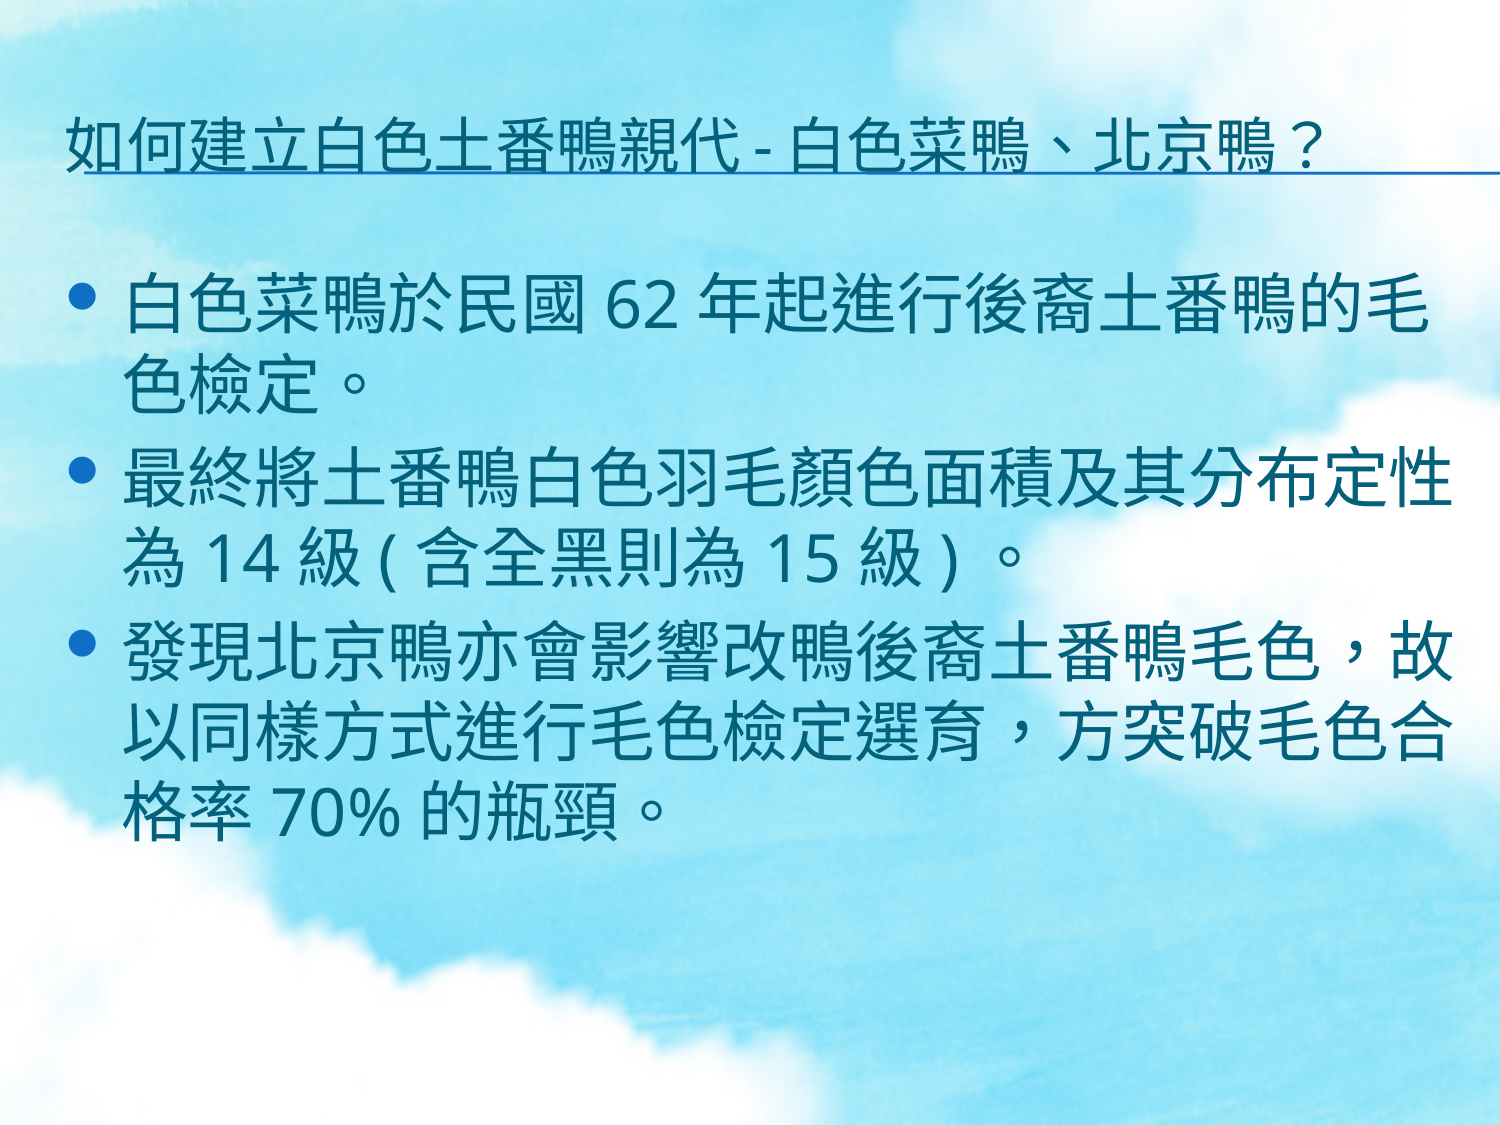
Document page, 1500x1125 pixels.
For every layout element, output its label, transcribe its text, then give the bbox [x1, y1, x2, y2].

list 白色菜鴨於民國62年起進行後裔土番鴨的毛色檢定。 最終將土番鴨白色羽毛顏色面積及其分布定性為14級(含全黑則為15級)。 發現北京鴨亦會影響改鴨後裔土番鴨毛色，故以同樣方式進行毛色檢定選育，方突破毛色合格率70%的瓶頸。 [50, 254, 1475, 998]
picture [0, 0, 1500, 1125]
title 如何建立白色土番鴨親代-白色菜鴨、北京鴨？ [50, 75, 1475, 213]
